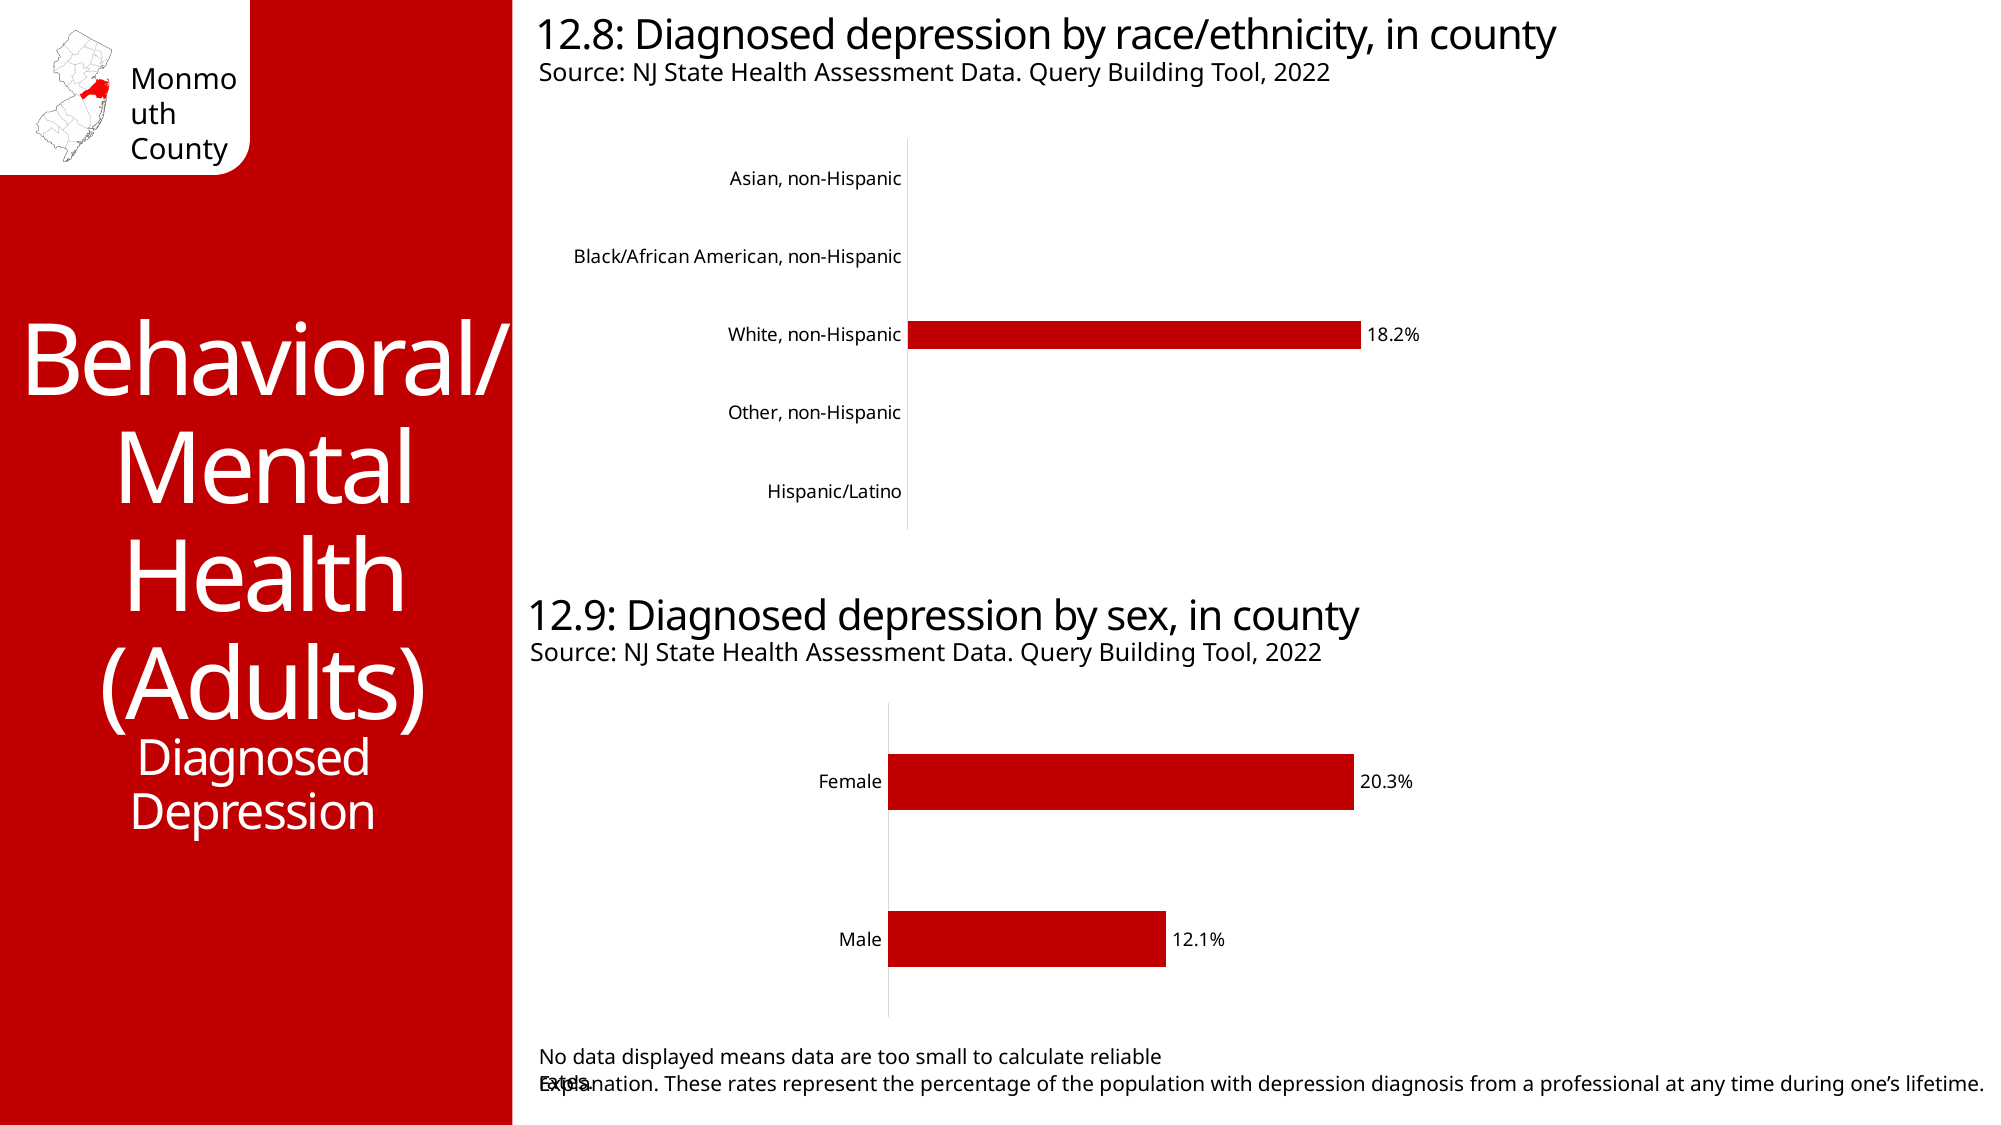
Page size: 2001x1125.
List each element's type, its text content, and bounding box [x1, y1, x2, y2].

text_box 12.8: Diagnosed depression by race/ethnicity, in county [520, 0, 2000, 65]
chart [683, 680, 1601, 1041]
picture [36, 30, 112, 110]
text_box 12.9: Diagnosed depression by sex, in county [530, 581, 1992, 647]
chart [549, 131, 1678, 539]
text_box Source: NJ State Health Assessment Data. Query Building Tool, 2022 [523, 48, 1902, 94]
text_box Explanation. These rates represent the percentage of the population with depression diagnosis from a professional at any time during one’s lifetime. [523, 1046, 2000, 1121]
text_box Source: NJ State Health Assessment Data. Query Building Tool, 2022 [515, 629, 1894, 675]
text_box No data displayed means data are too small to calculate reliable rates. [523, 1036, 1180, 1101]
text_box Behavioral/ Mental Health (Adults) [0, 110, 530, 1011]
